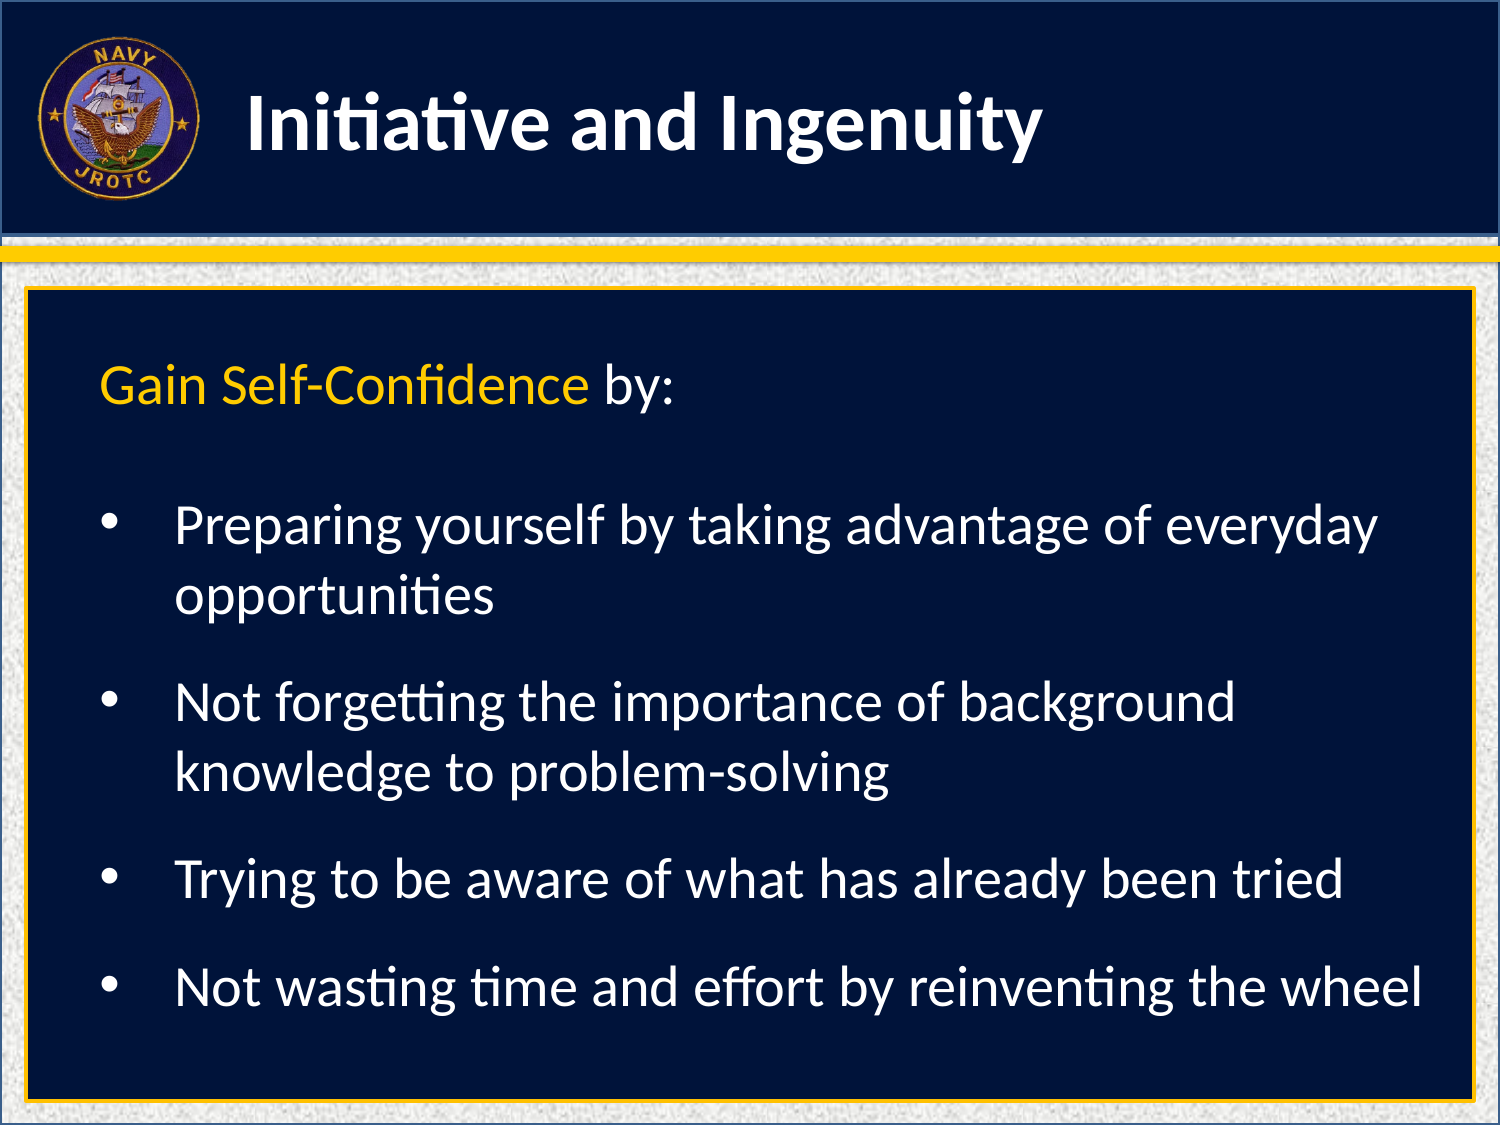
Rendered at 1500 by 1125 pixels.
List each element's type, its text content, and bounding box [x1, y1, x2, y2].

picture [37, 34, 200, 201]
picture [2, 237, 1498, 246]
text_box Gain Self-Confidence by: Preparing yourself by taking advantage of everyday opportunities Not forgetting the importance of background knowledge to problem-solving Trying to be aware of what has already been tried Not wasting time and effort by reinventing the wheel [84, 338, 1446, 1026]
picture [2, 262, 1498, 1123]
list Initiative and Ingenuity [243, 64, 1449, 170]
